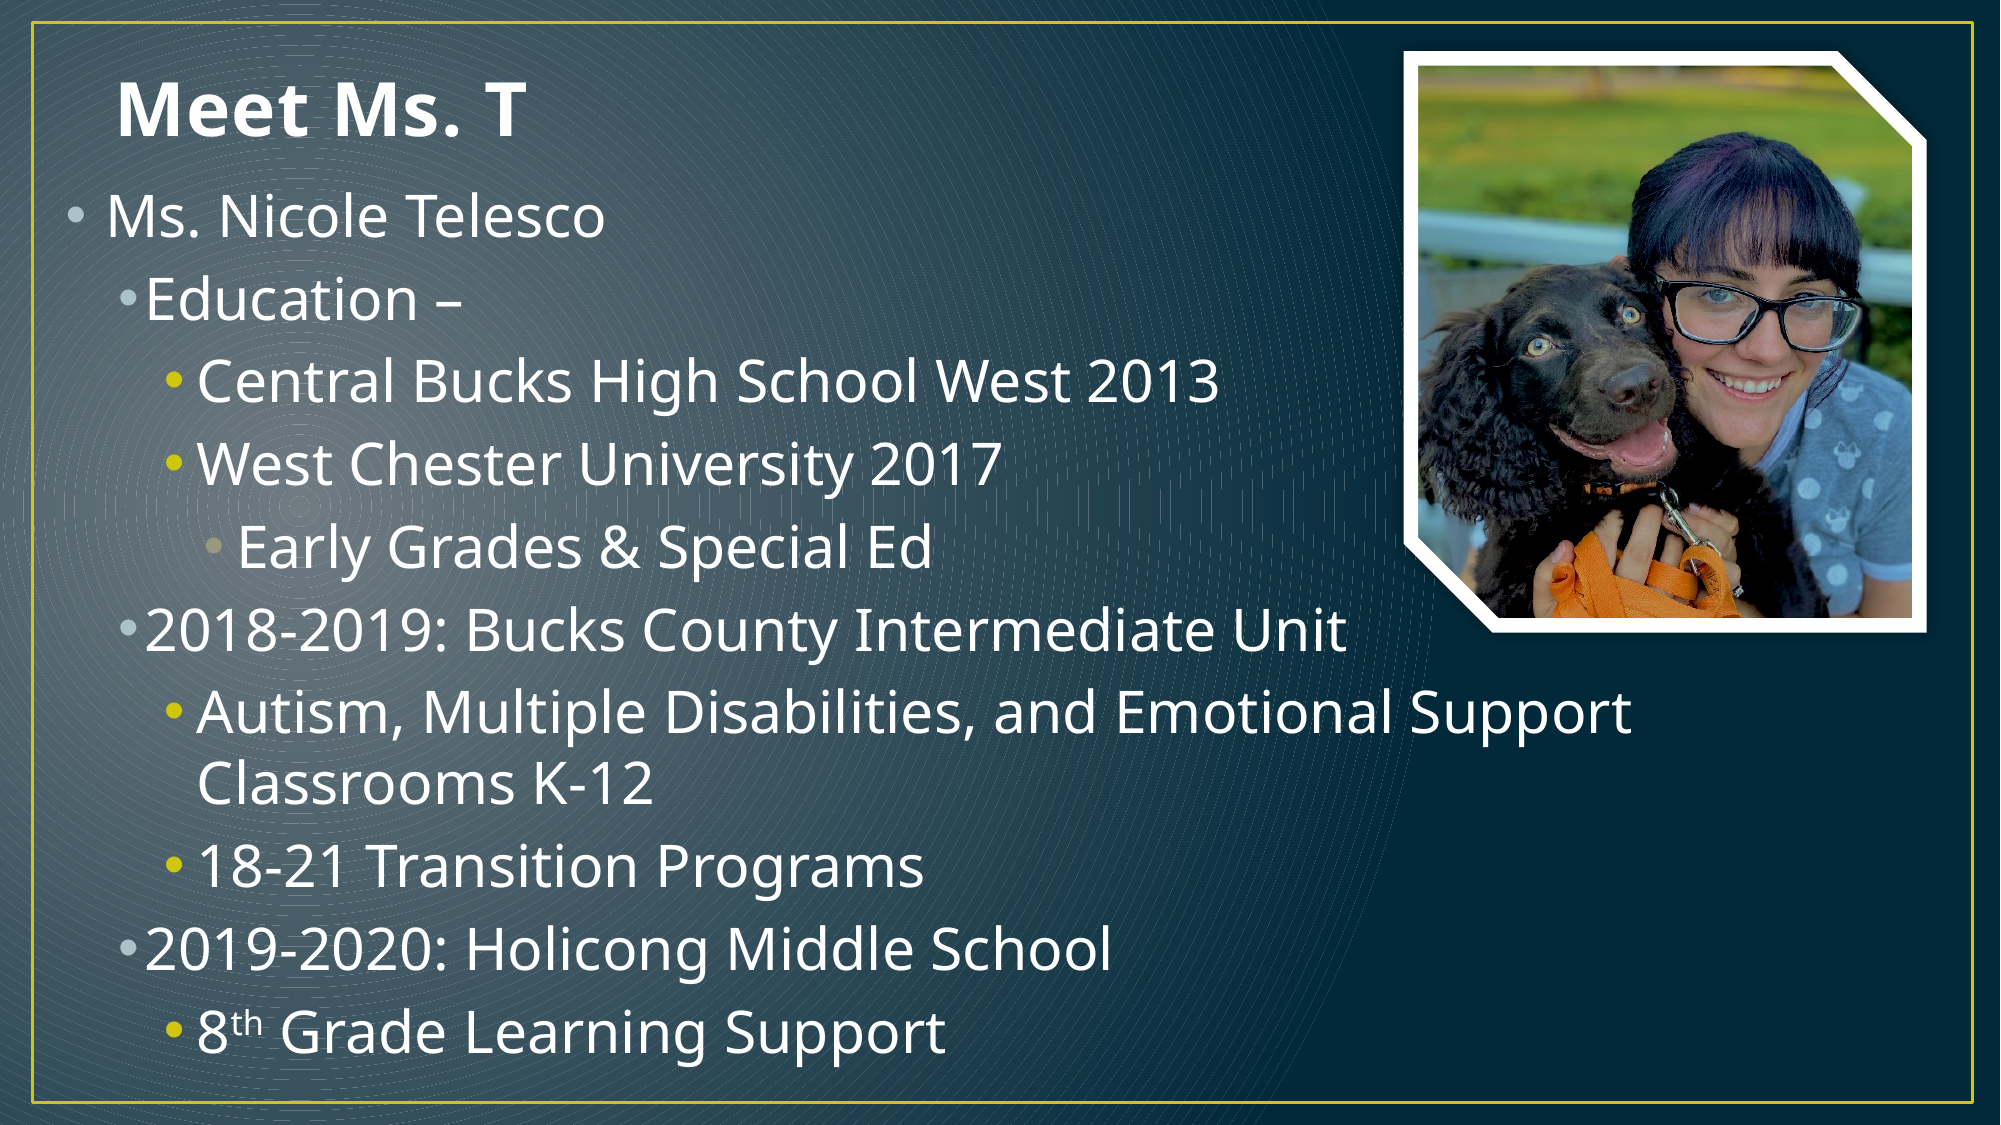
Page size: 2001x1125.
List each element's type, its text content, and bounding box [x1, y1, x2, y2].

list Ms. Nicole Telesco Education – Central Bucks High School West 2013 West Chester University 2017 Early Grades & Special Ed 2018-2019: Bucks County Intermediate Unit Autism, Multiple Disabilities, and Emotional Support Classrooms K-12 18-21 Transition Programs 2019-2020: Holicong Middle School 8th Grade Learning Support [50, 170, 1940, 1080]
title Meet Ms. T [99, 45, 667, 159]
picture [1410, 58, 1920, 626]
